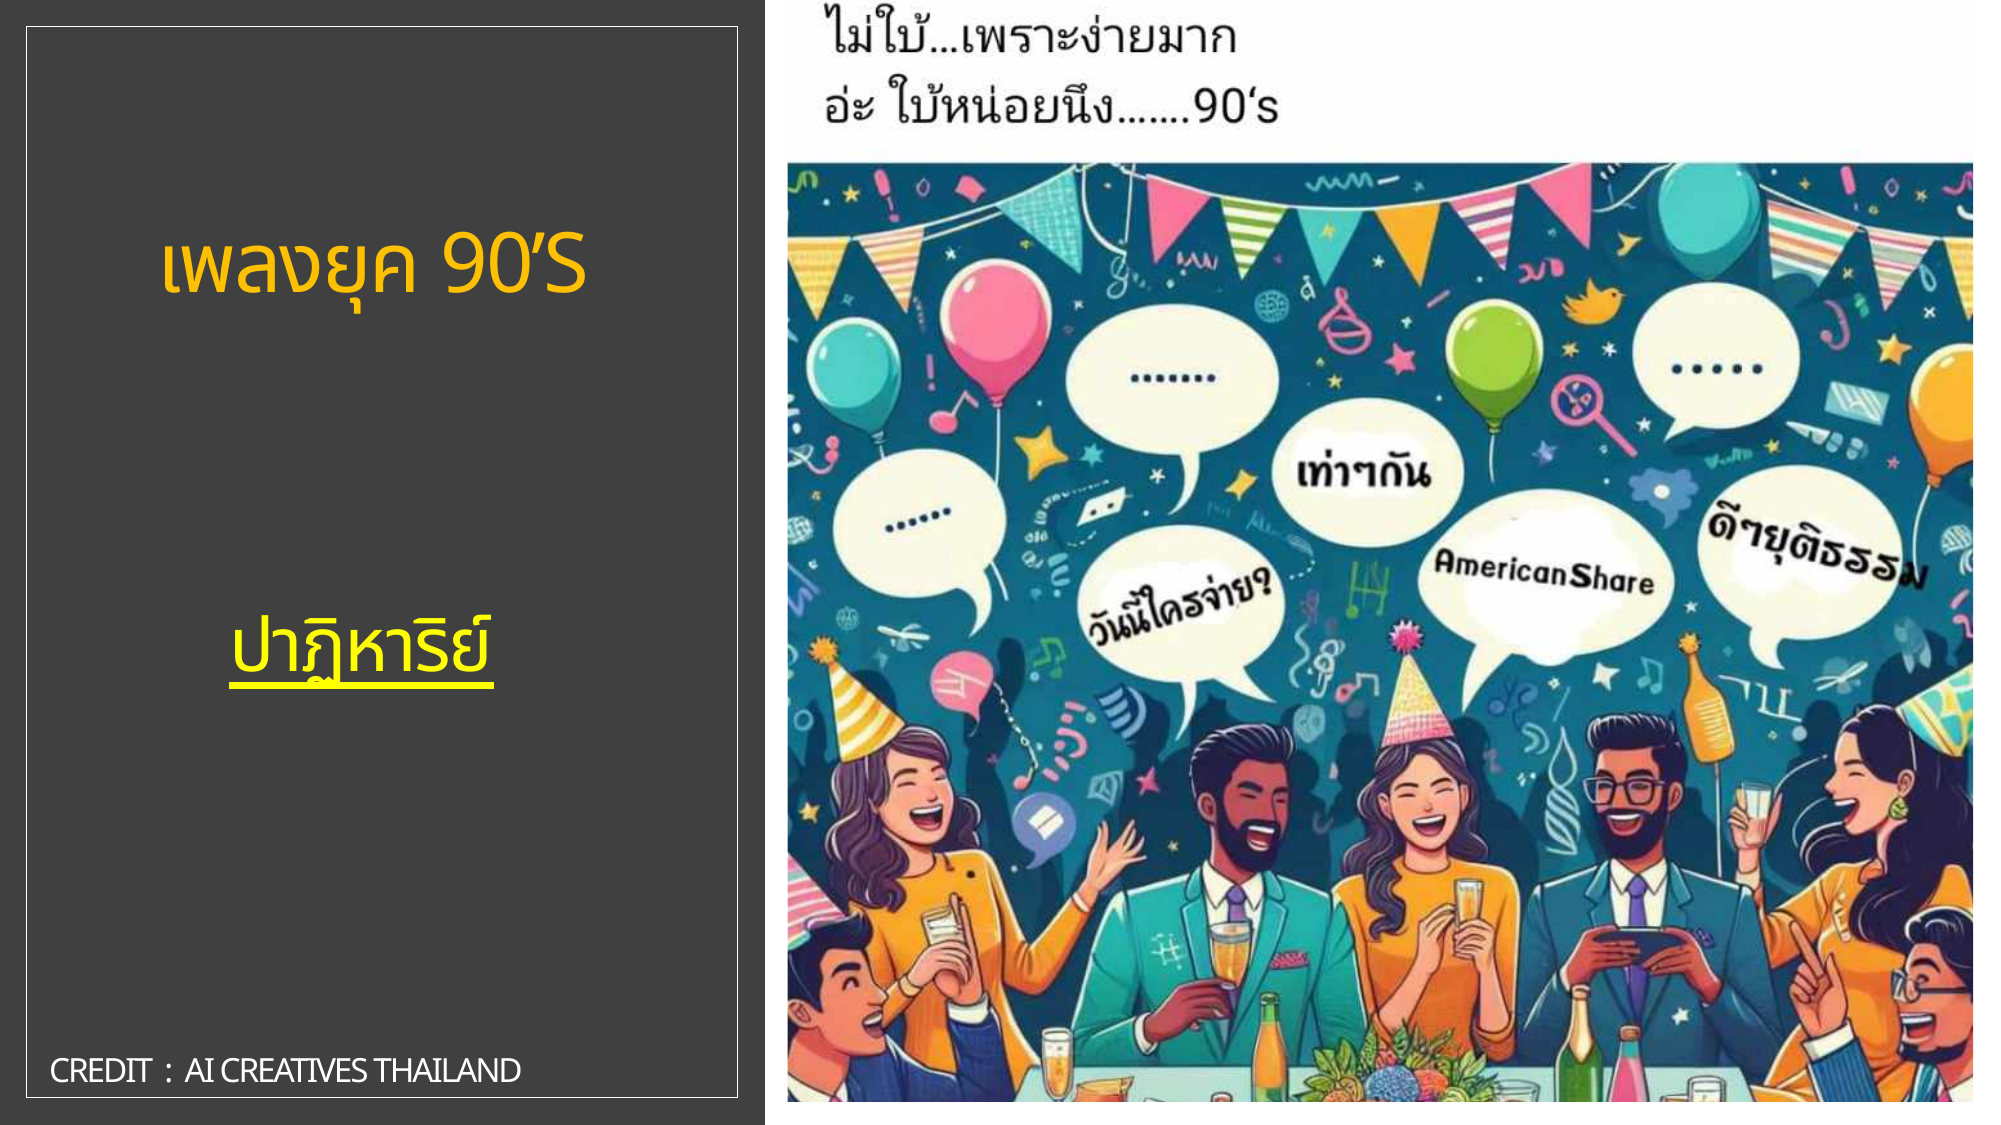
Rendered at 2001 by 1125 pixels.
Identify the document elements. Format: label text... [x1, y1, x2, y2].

text_box [765, 0, 2000, 1125]
title เพลงยุค 90’s [67, 152, 680, 384]
text_box ปาฏิหาริย์ [55, 533, 668, 765]
text_box credit : AI CREATIVES THAILAND [34, 1047, 646, 1098]
text_box [26, 26, 738, 1098]
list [787, 0, 1974, 1102]
text_box [0, 0, 765, 1125]
